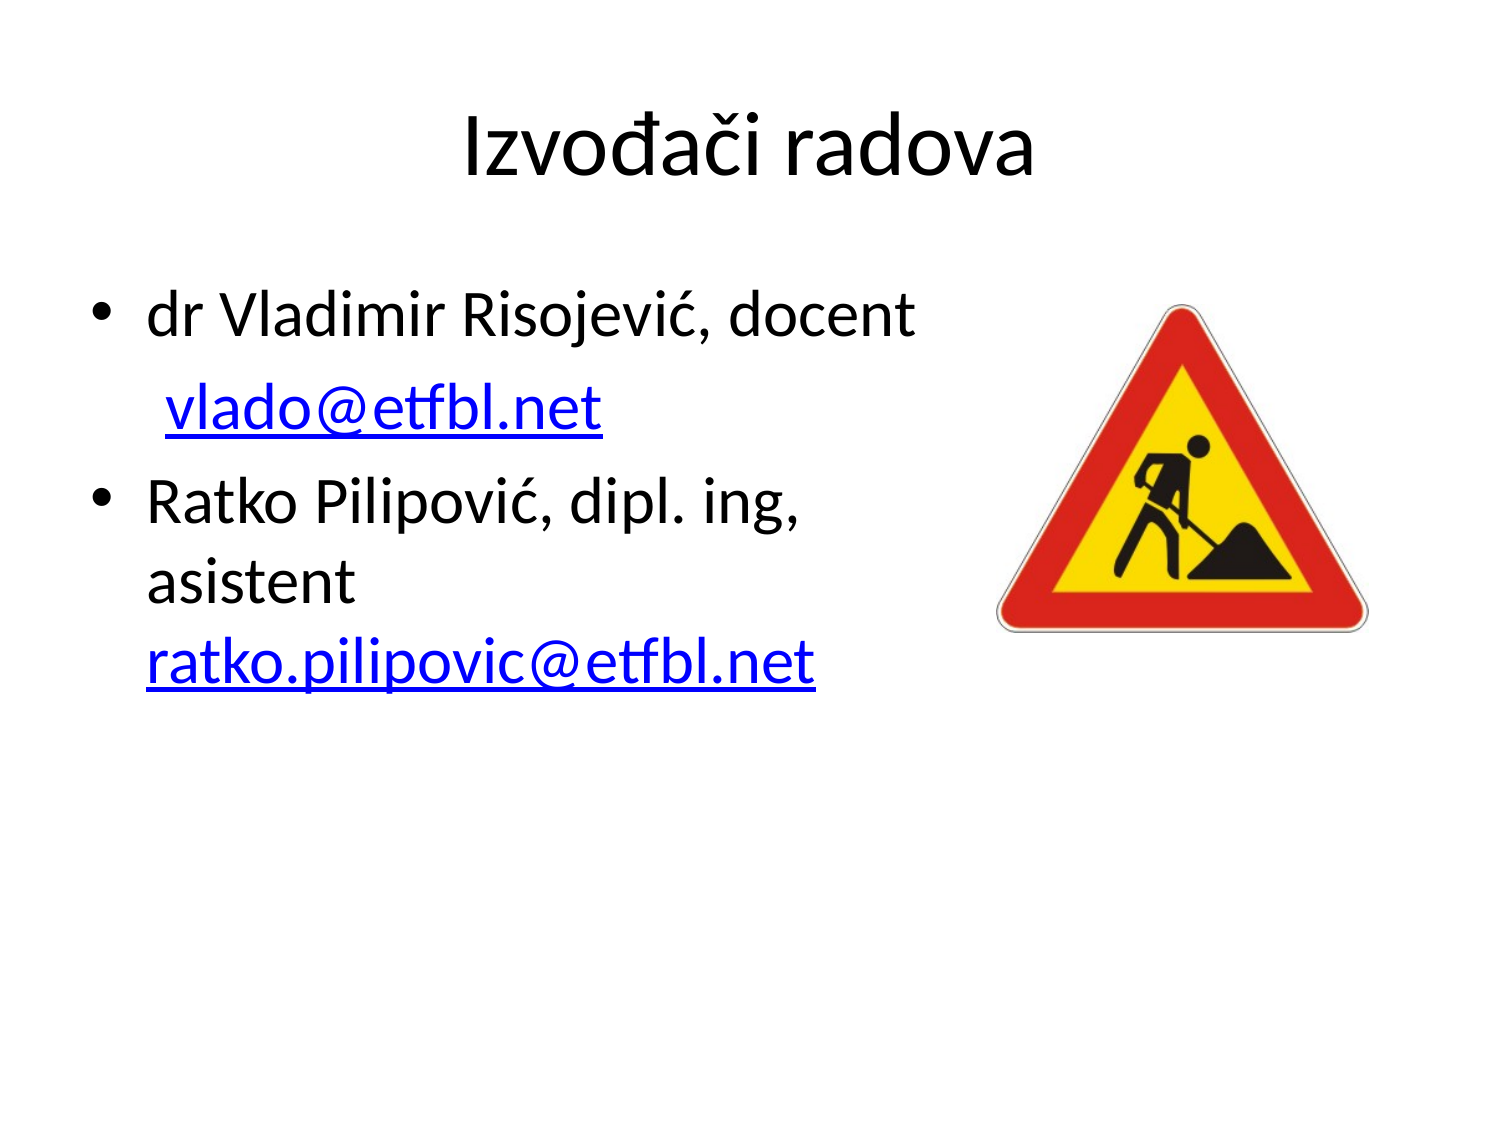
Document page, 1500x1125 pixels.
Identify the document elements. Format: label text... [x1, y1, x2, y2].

picture [995, 304, 1369, 633]
list dr Vladimir Risojević, docent vlado@etfbl.net Ratko Pilipović, dipl. ing, asistent ratko.pilipovic@etfbl.net [75, 262, 973, 1005]
title Izvođači radova [75, 45, 1425, 233]
